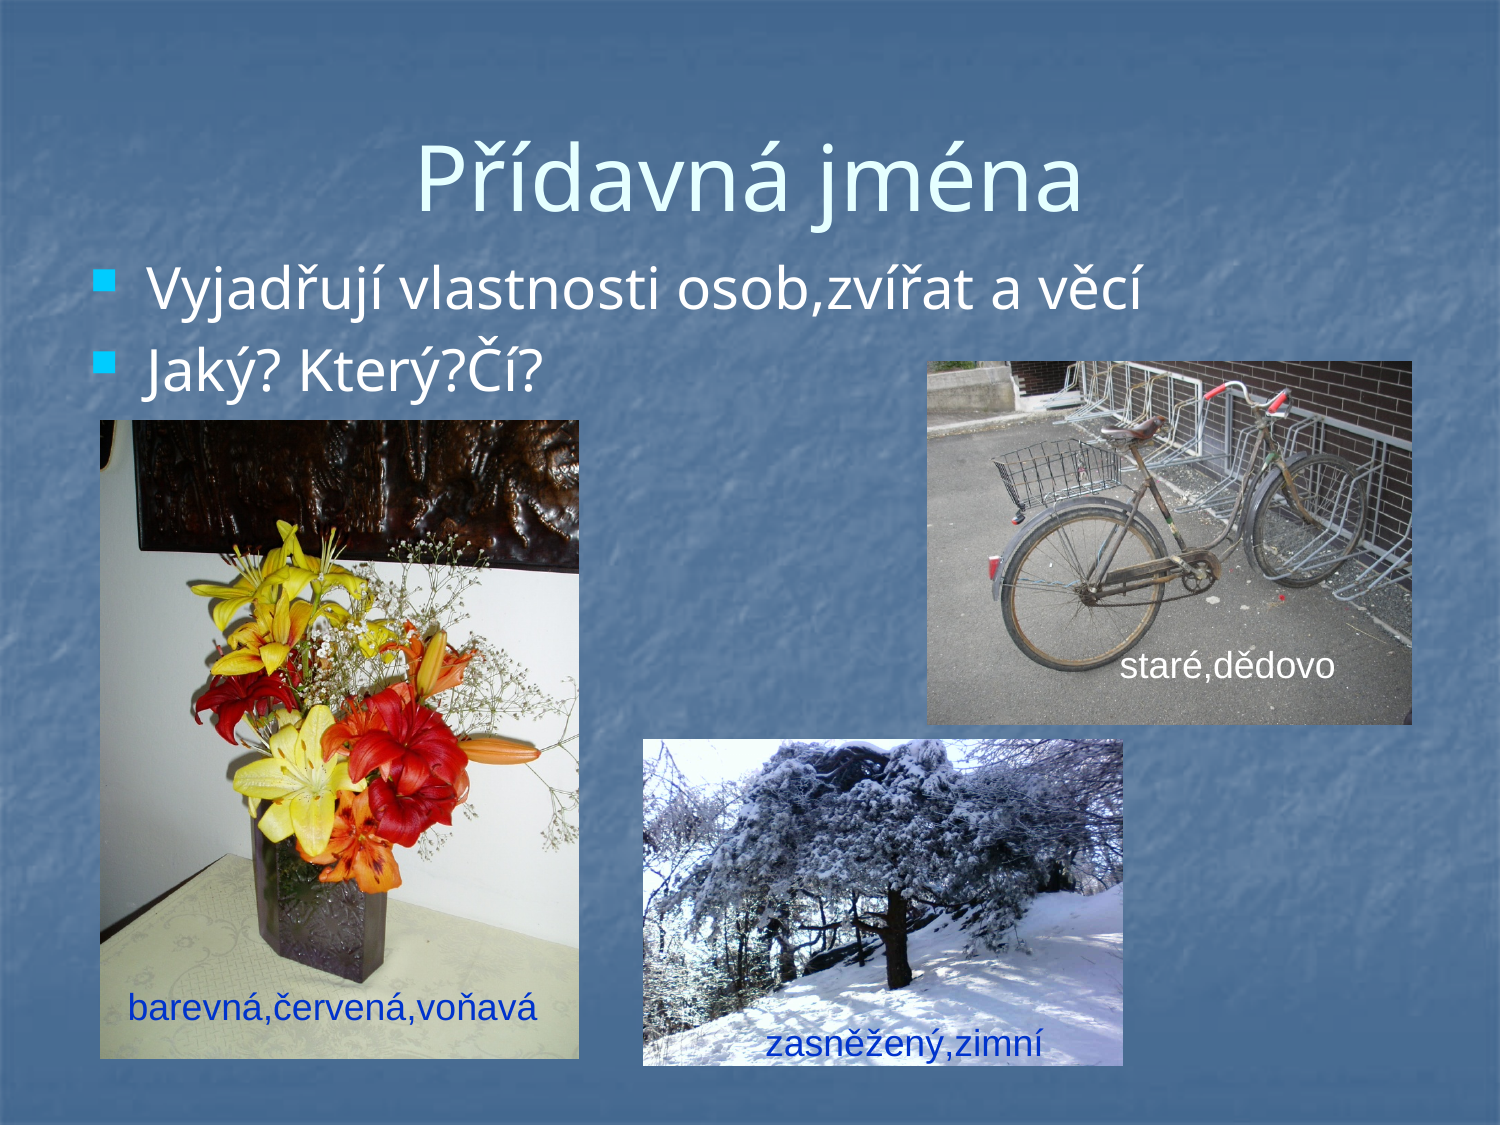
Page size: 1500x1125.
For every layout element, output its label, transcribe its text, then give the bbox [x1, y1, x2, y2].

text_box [926, 361, 1412, 726]
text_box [643, 739, 1123, 1072]
title Přídavná jména [74, 62, 1426, 288]
list Vyjadřují vlastnosti osob,zvířat a věcí Jaký? Který?Čí? [74, 243, 1188, 1001]
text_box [100, 420, 579, 1059]
